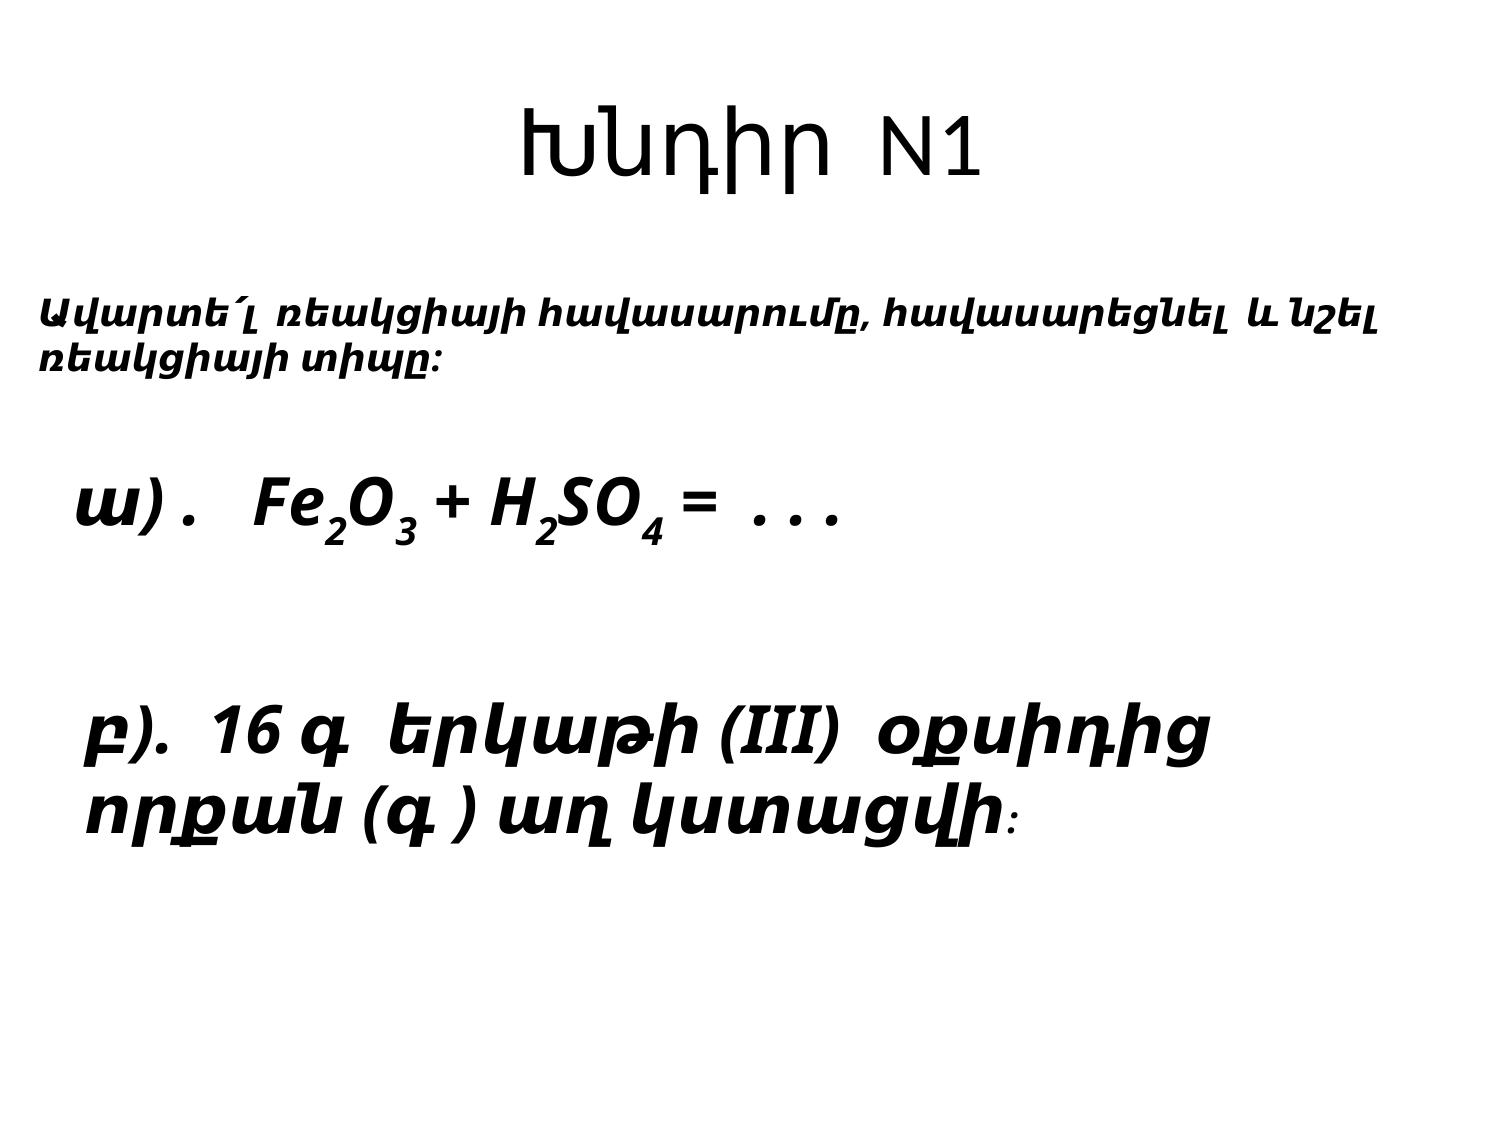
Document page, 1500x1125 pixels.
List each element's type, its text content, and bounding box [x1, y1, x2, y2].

title Խնդիր N1 [75, 45, 1425, 233]
text_box բ). 16 գ երկաթի (III) օքսիդից որքան (գ ) աղ կստացվի: [70, 679, 1454, 855]
text_box Ավարտե՛լ ռեակցիայի հավասարումը, հավասարեցնել և նշել ռեակցիայի տիպը: ա) . Fe2O3 + H2SO4 = . . . [23, 281, 1465, 561]
